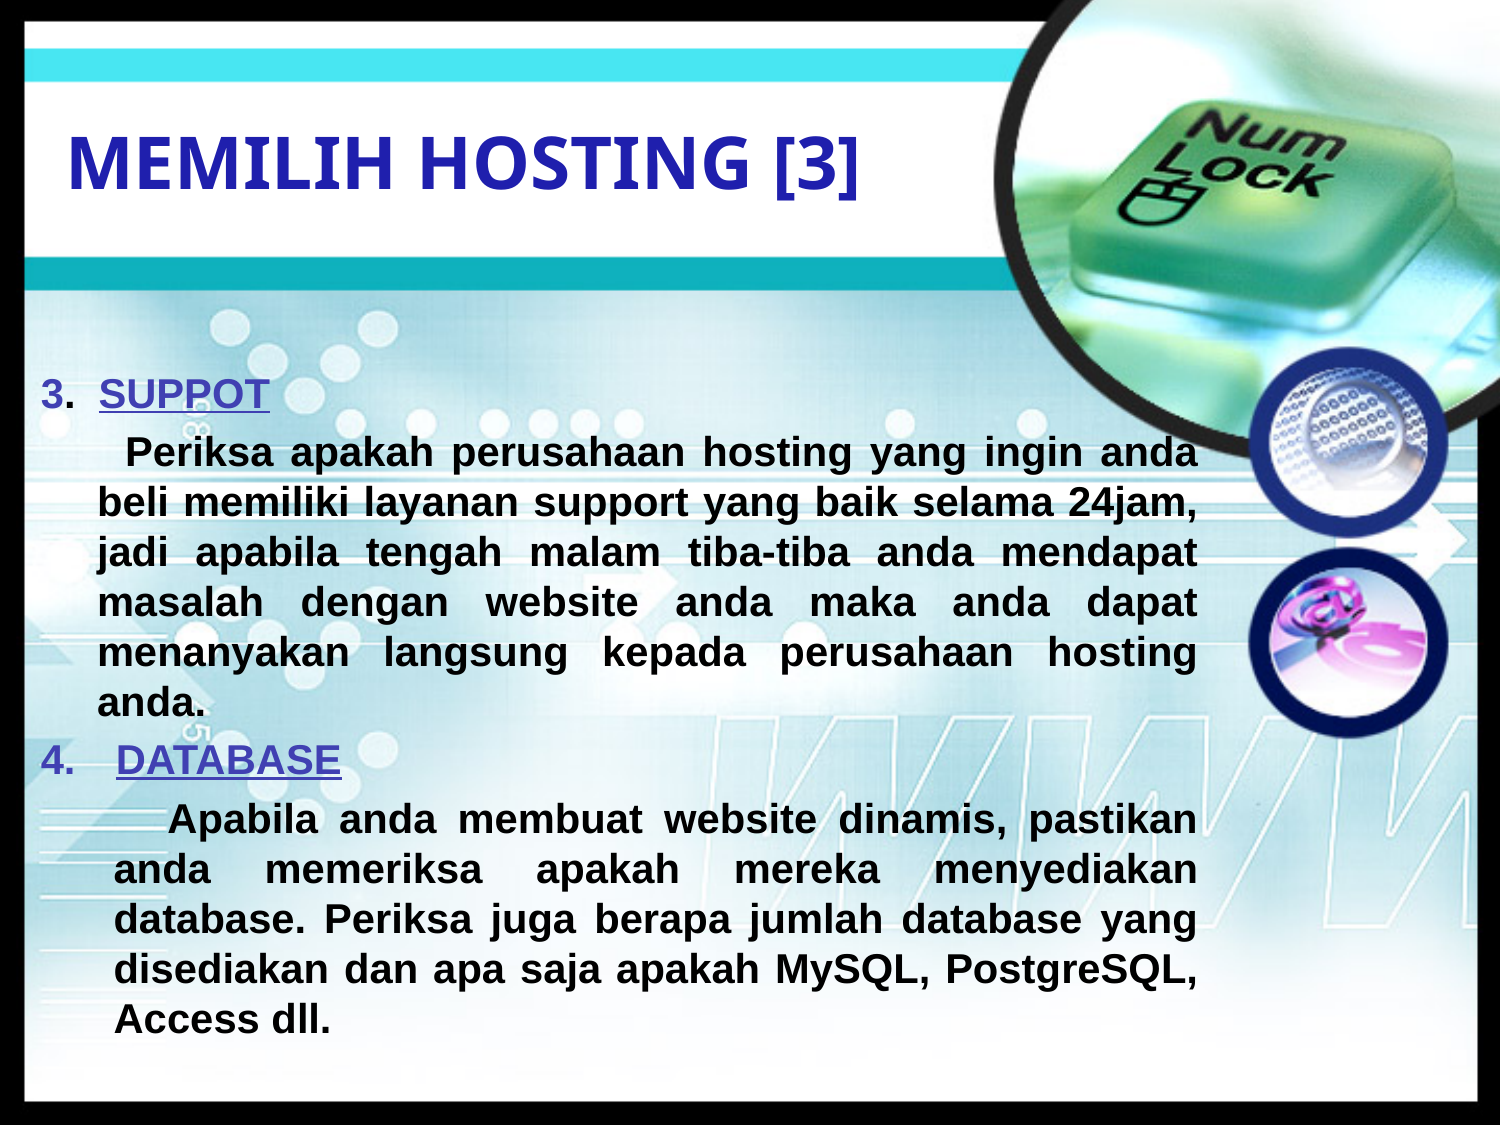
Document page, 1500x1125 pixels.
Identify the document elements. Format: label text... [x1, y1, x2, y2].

picture [0, 0, 1500, 1125]
title MEMILIH HOSTING [3] [49, 112, 988, 208]
list 3. SUPPOT Periksa apakah perusahaan hosting yang ingin anda beli memiliki layanan support yang baik selama 24jam, jadi apabila tengah malam tiba-tiba anda mendapat masalah dengan website anda maka anda dapat menanyakan langsung kepada perusahaan hosting anda. DATABASE Apabila anda membuat website dinamis, pastikan anda memeriksa apakah mereka menyediakan database. Periksa juga berapa jumlah database yang disediakan dan apa saja apakah MySQL, PostgreSQL, Access dll. [25, 358, 1214, 1072]
